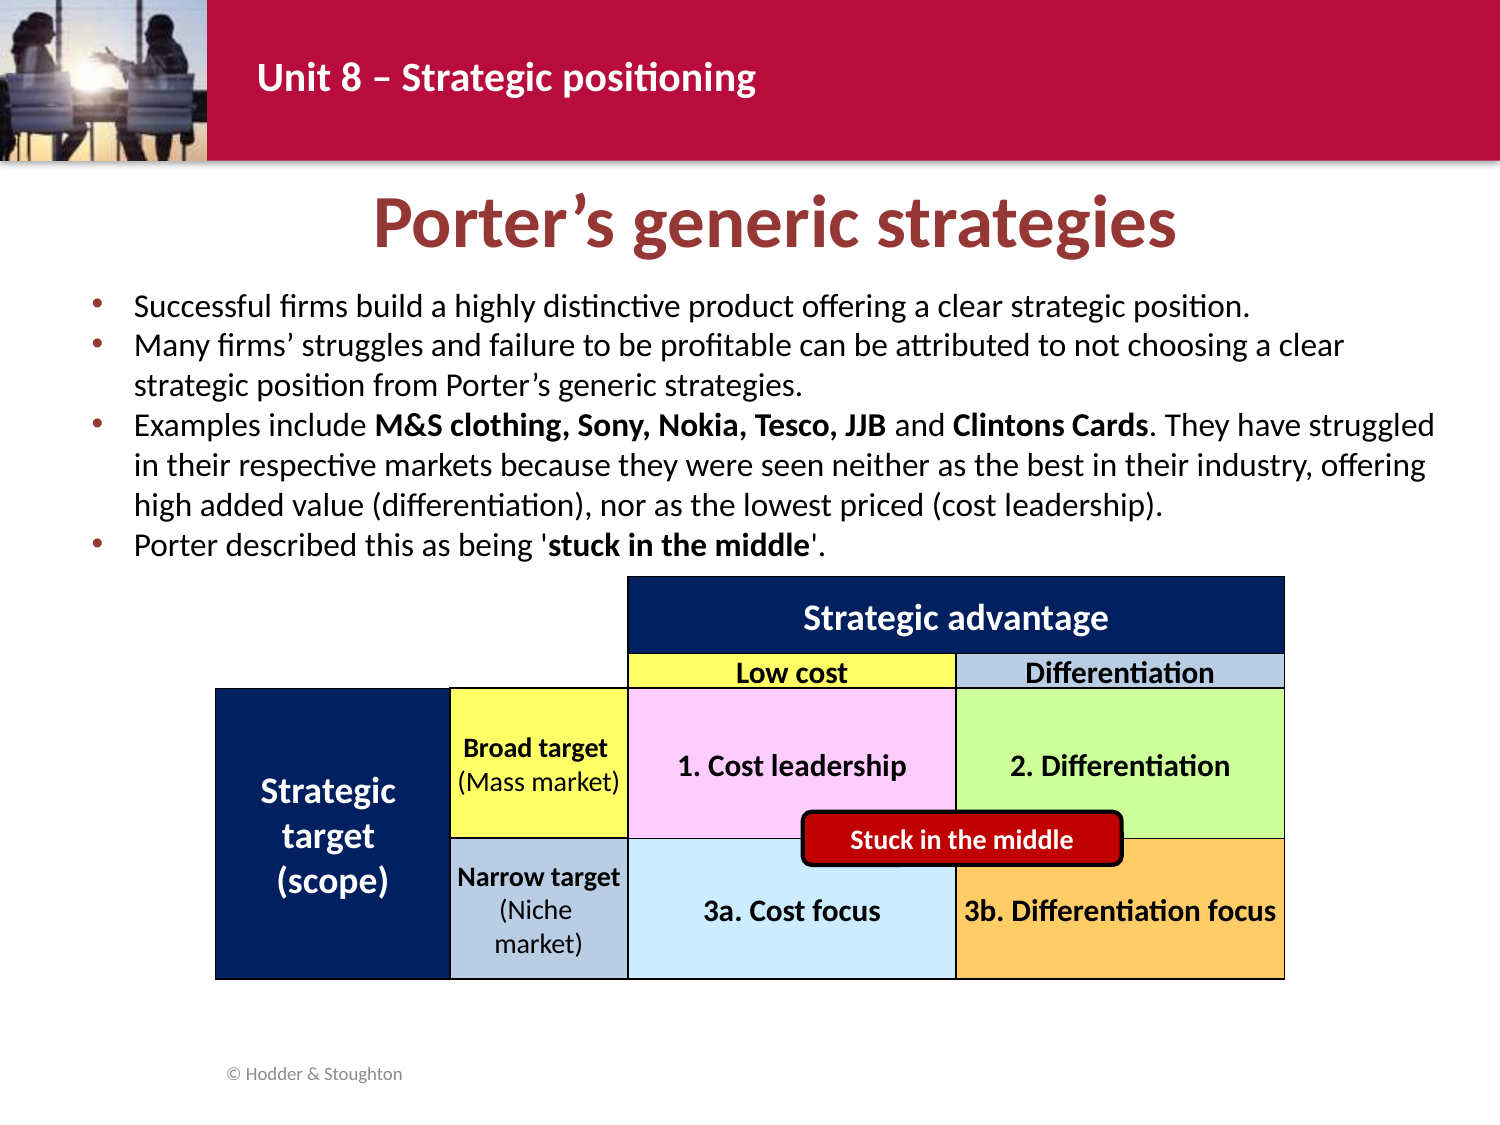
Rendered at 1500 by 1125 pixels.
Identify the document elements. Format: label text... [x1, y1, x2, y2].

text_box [215, 688, 629, 980]
picture [0, 0, 207, 161]
title Porter’s generic strategies [102, 138, 1449, 276]
footer © Hodder & Stoughton [76, 1042, 552, 1103]
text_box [631, 695, 1285, 980]
list Successful firms build a highly distinctive product offering a clear strategic position. Many firms’ struggles and failure to be profitable can be attributed to not choosing a clear strategic position from Porter’s generic strategies. Examples include M&S clothing, Sony, Nokia, Tesco, JJB and Clintons Cards. They have struggled in their respective markets because they were seen neither as the best in their industry, offering high added value (differentiation), nor as the lowest priced (cost leadership). Porter described this as being 'stuck in the middle'. [76, 276, 1475, 905]
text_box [627, 576, 1285, 689]
